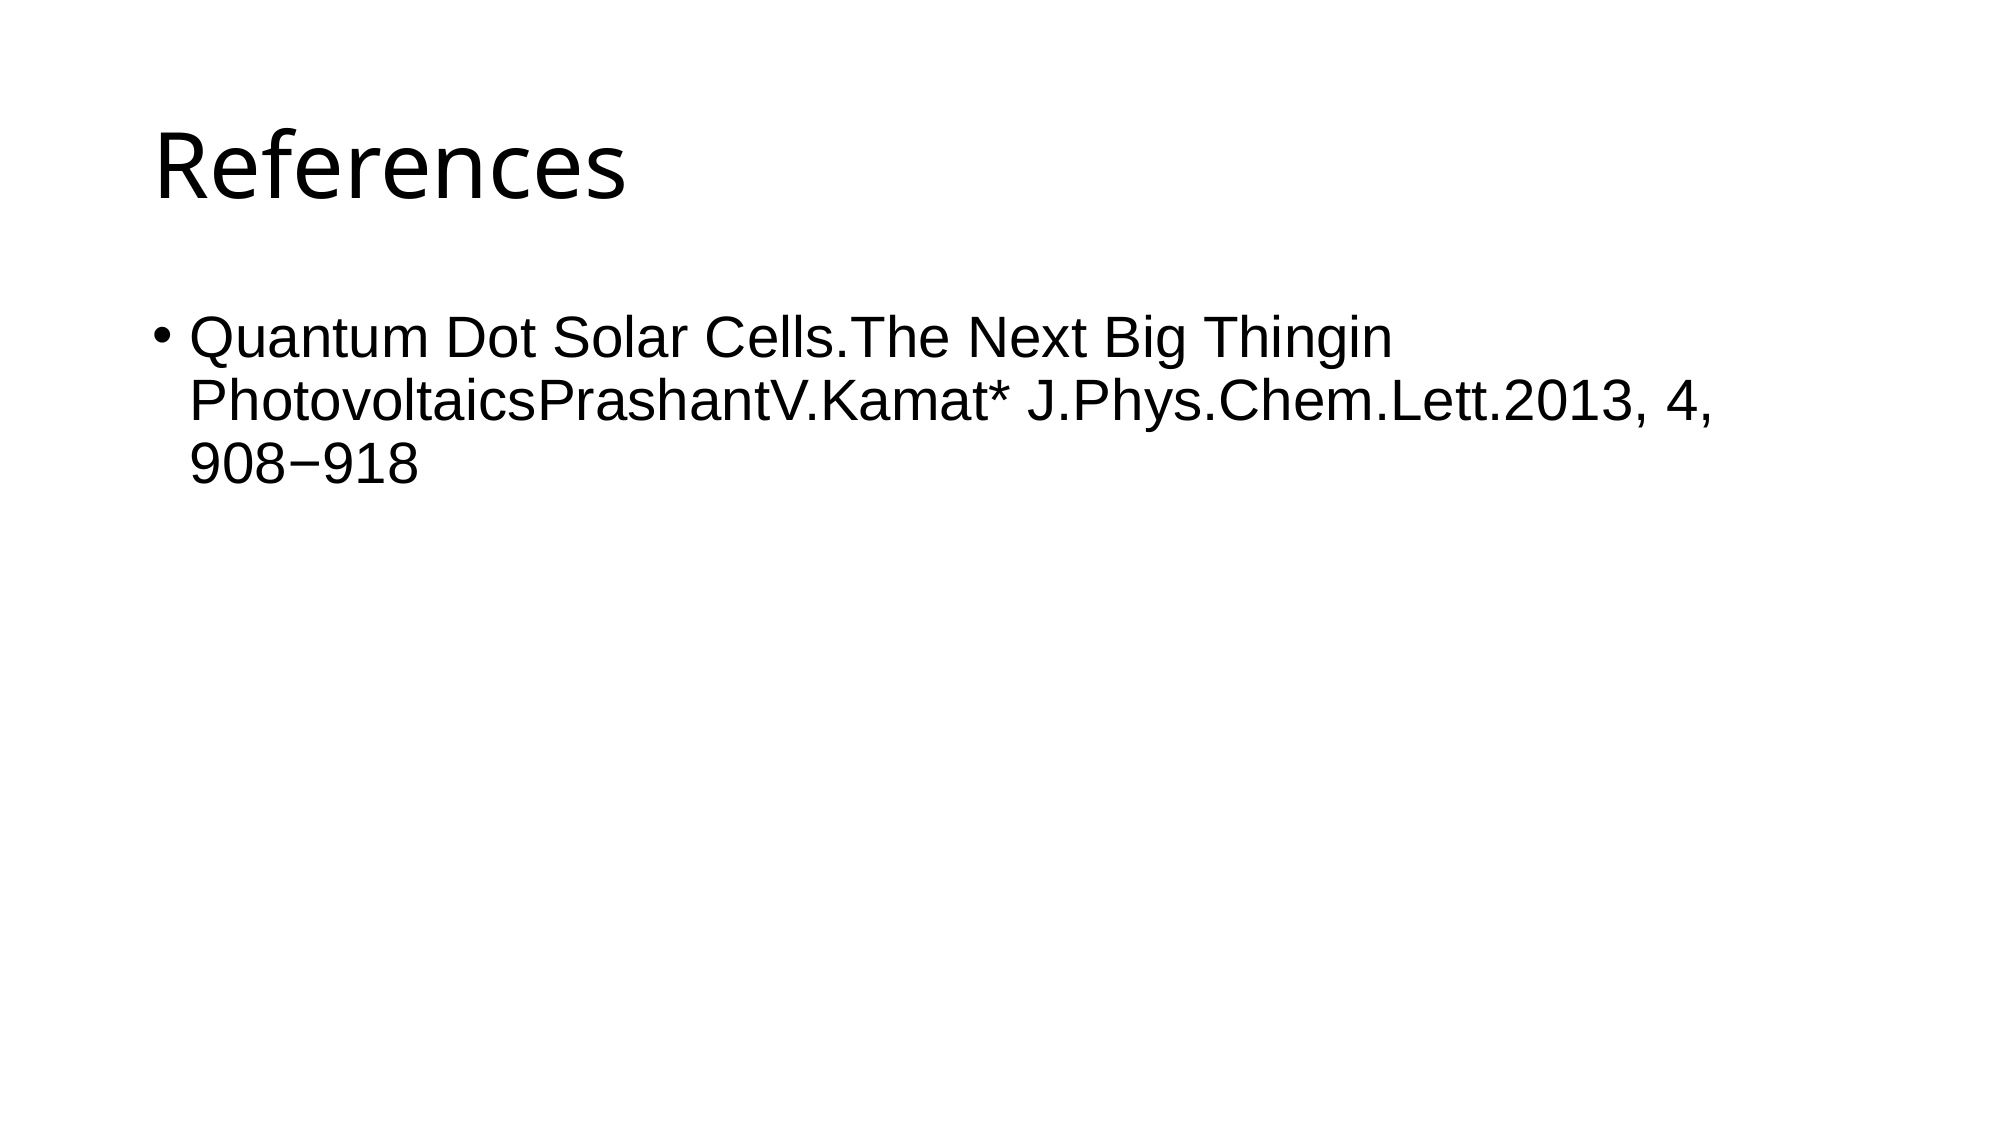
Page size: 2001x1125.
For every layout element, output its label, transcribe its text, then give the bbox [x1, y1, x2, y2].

title References [137, 59, 1863, 278]
list Quantum Dot Solar Cells.The Next Big Thingin PhotovoltaicsPrashantV.Kamat* J.Phys.Chem.Lett.2013, 4, 908−918 [137, 299, 1863, 1014]
